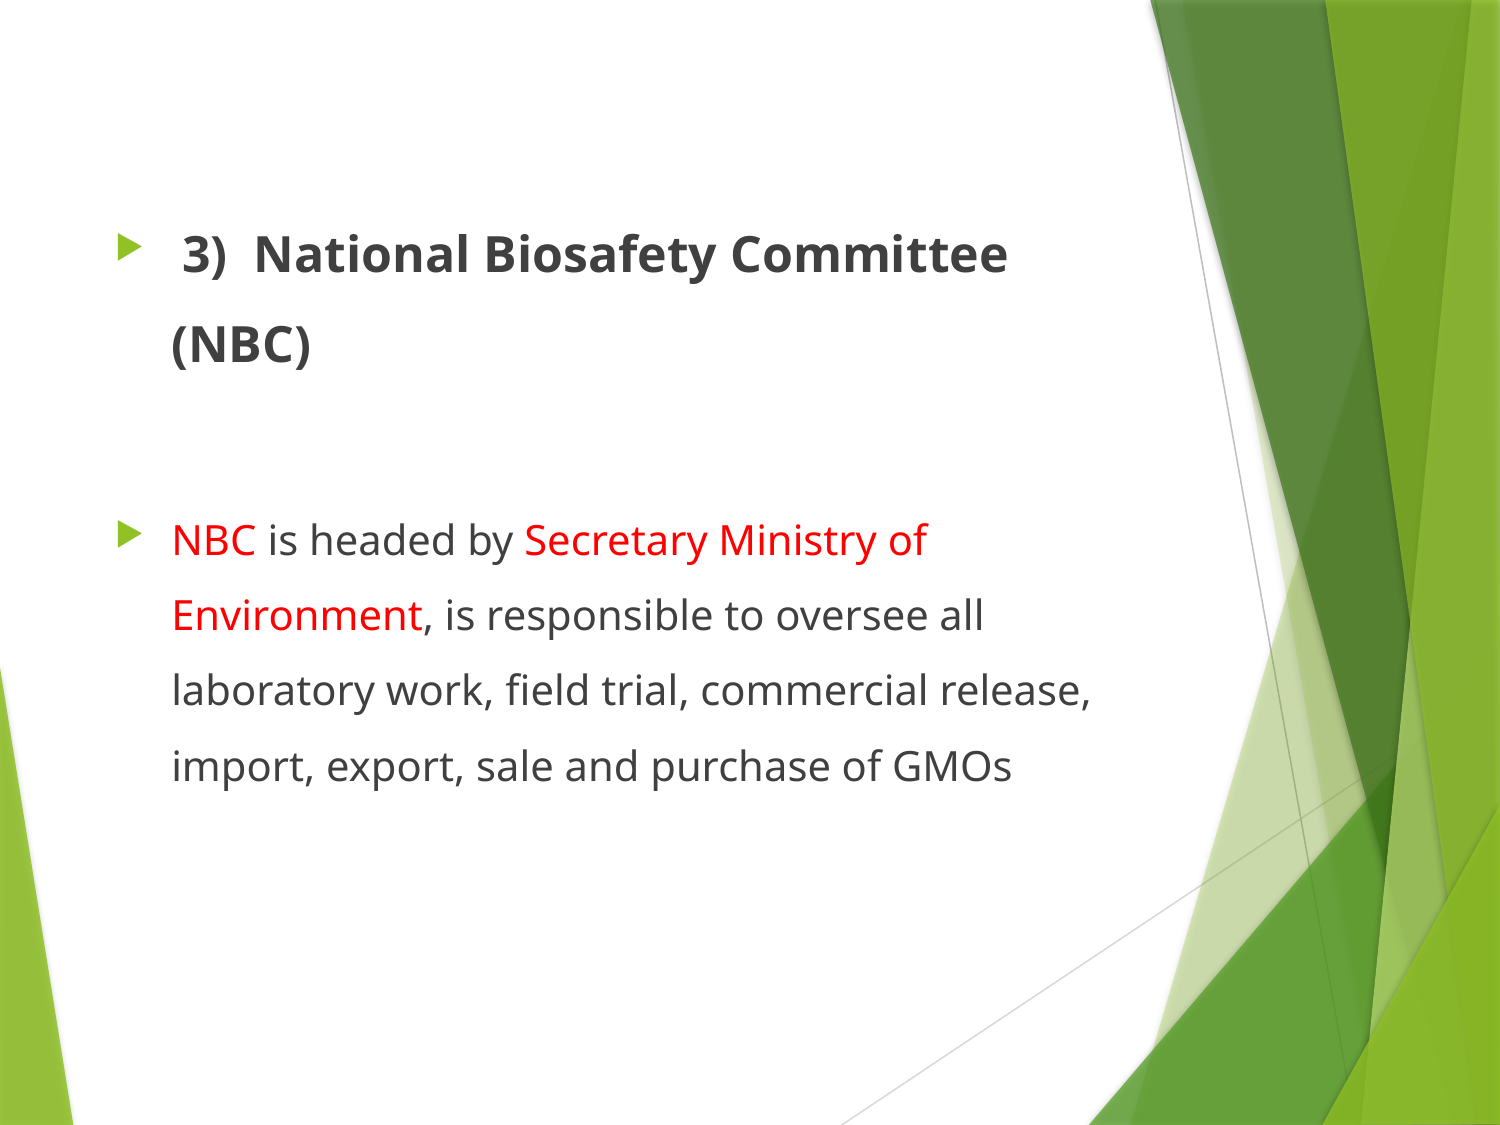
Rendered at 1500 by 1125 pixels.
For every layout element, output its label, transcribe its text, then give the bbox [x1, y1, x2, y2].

list 3) National Biosafety Committee (NBC) NBC is headed by Secretary Ministry of Environment, is responsible to oversee all laboratory work, field trial, commercial release, import, export, sale and purchase of GMOs [99, 184, 1142, 991]
